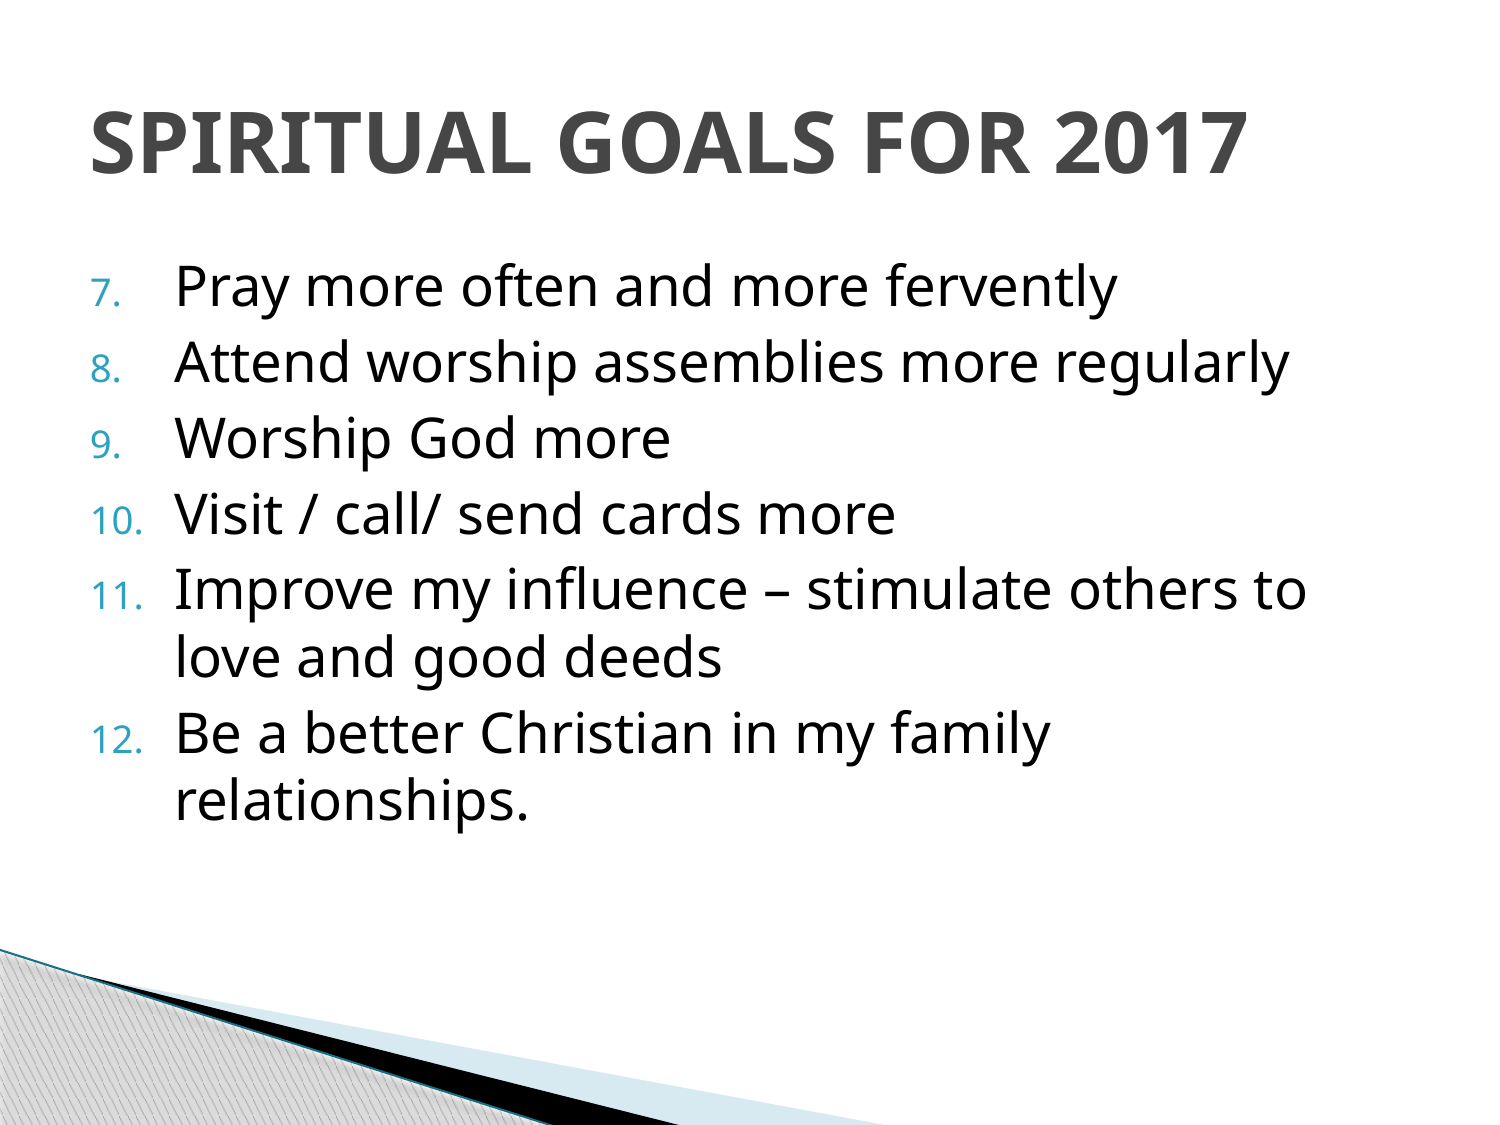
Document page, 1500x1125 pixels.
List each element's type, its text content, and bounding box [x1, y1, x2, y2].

list Pray more often and more fervently Attend worship assemblies more regularly Worship God more Visit / call/ send cards more Improve my influence – stimulate others to love and good deeds Be a better Christian in my family relationships. [75, 243, 1425, 986]
title SPIRITUAL GOALS FOR 2017 [75, 45, 1425, 233]
